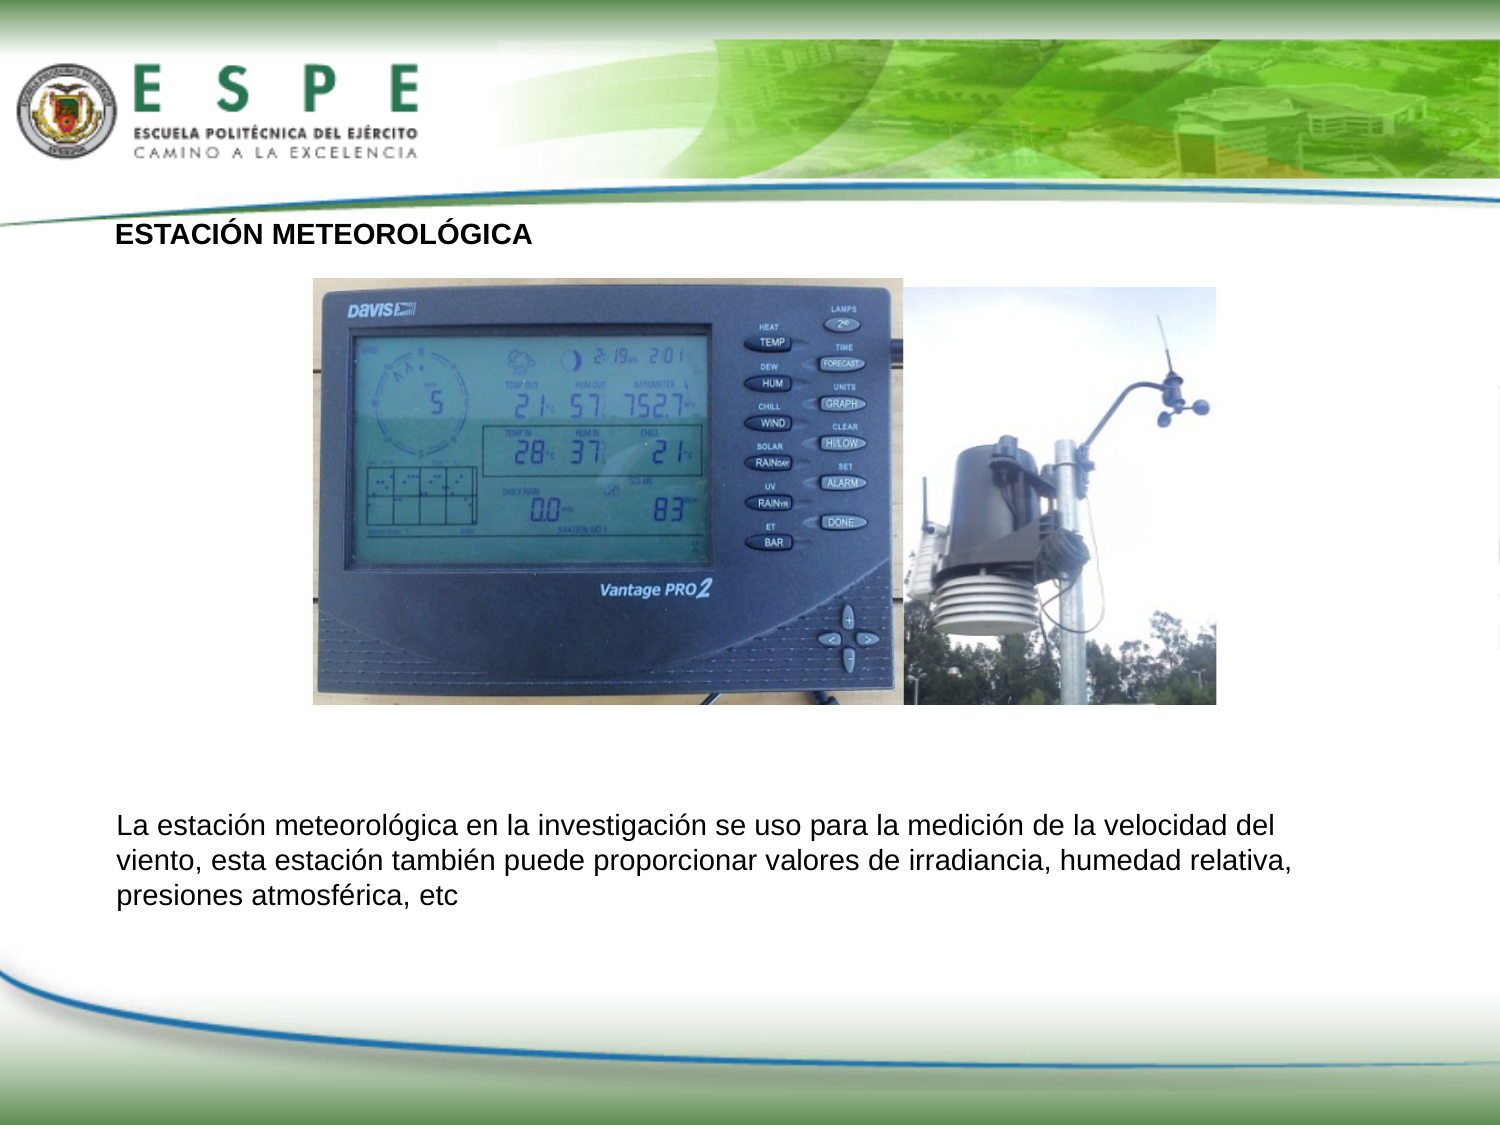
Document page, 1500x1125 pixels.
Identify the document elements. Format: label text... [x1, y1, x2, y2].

text_box ESTACIÓN METEOROLÓGICA [100, 207, 1376, 608]
text_box La estación meteorológica en la investigación se uso para la medición de la velocidad del viento, esta estación también puede proporcionar valores de irradiancia, humedad relativa, presiones atmosférica, etc [101, 798, 1378, 919]
picture [0, 1, 1500, 1125]
